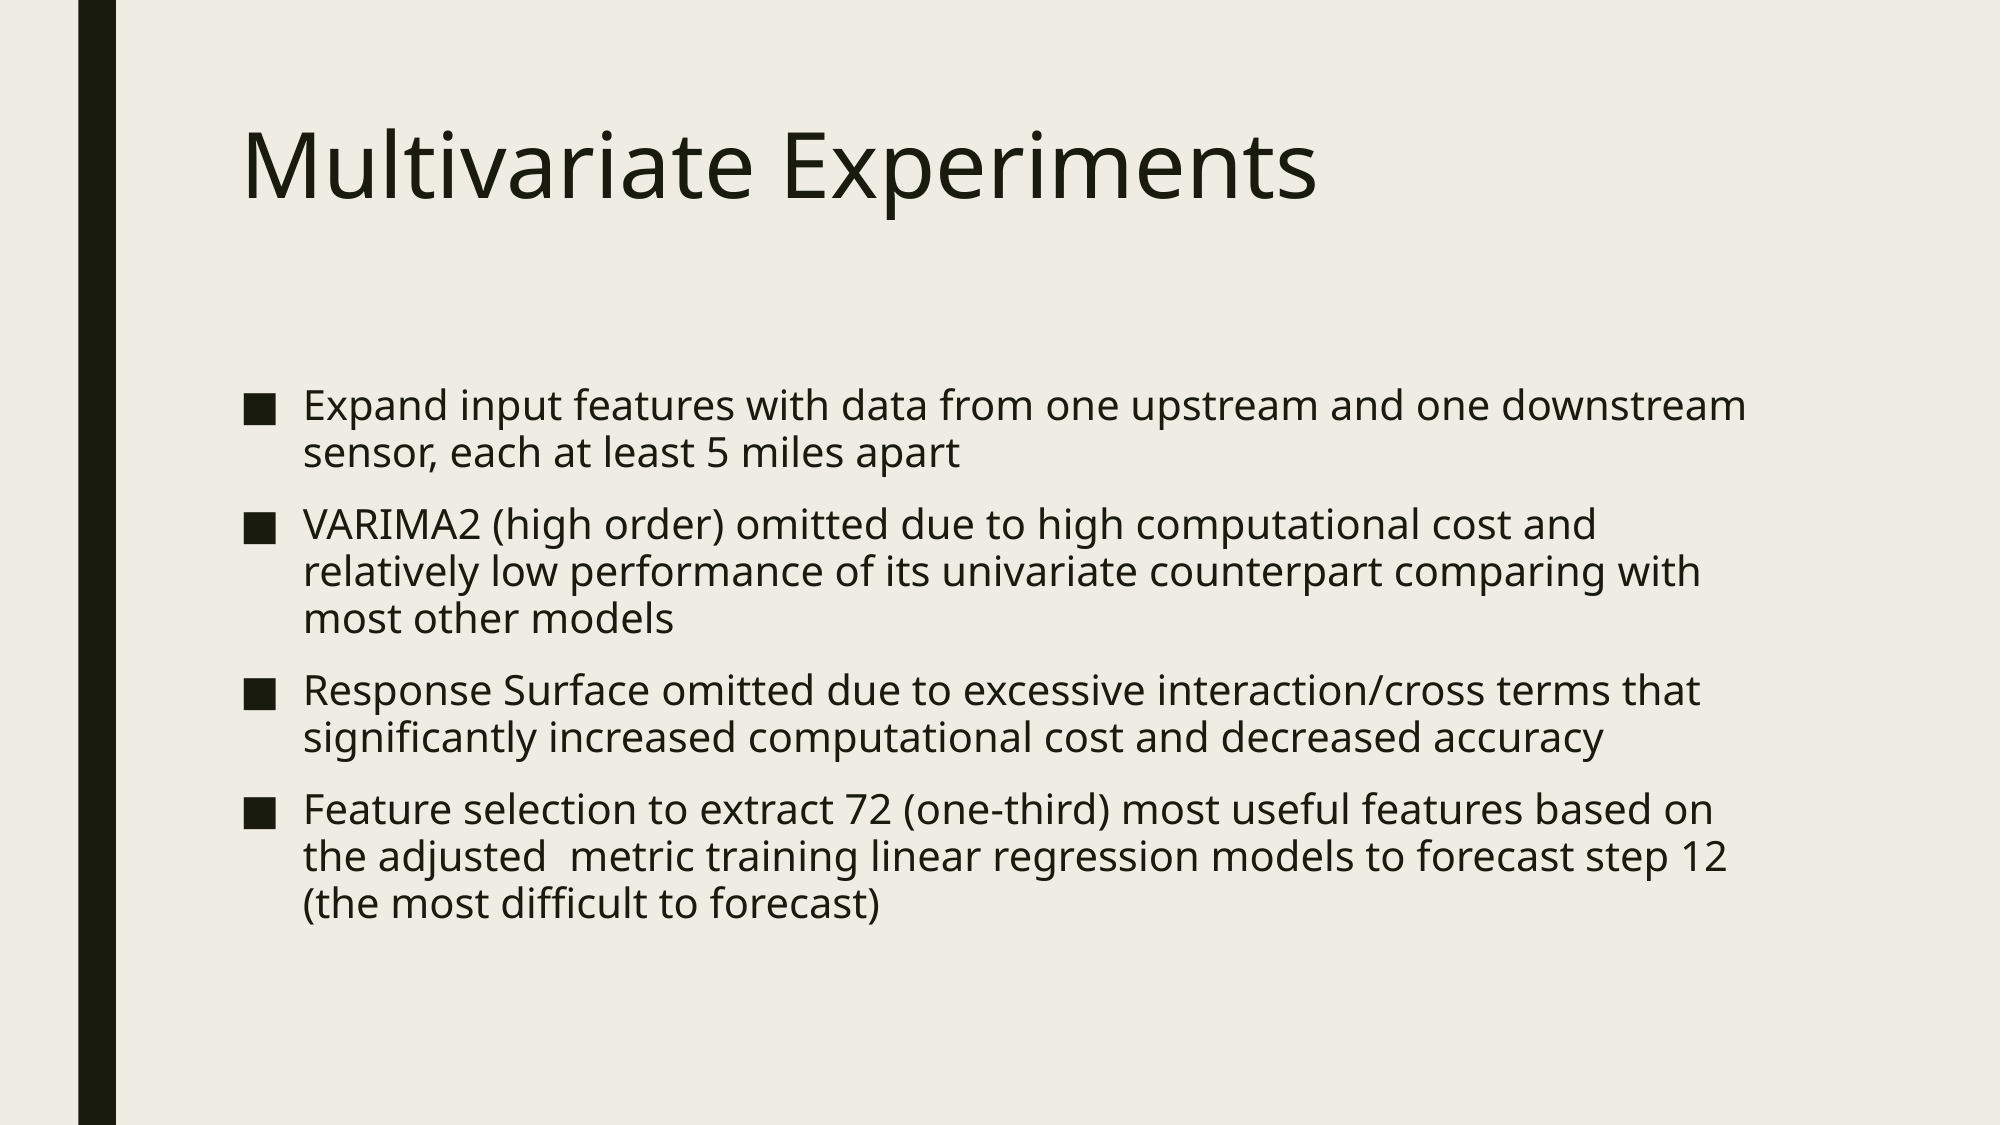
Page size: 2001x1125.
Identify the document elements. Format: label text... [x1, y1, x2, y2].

title Multivariate Experiments [225, 112, 1800, 357]
